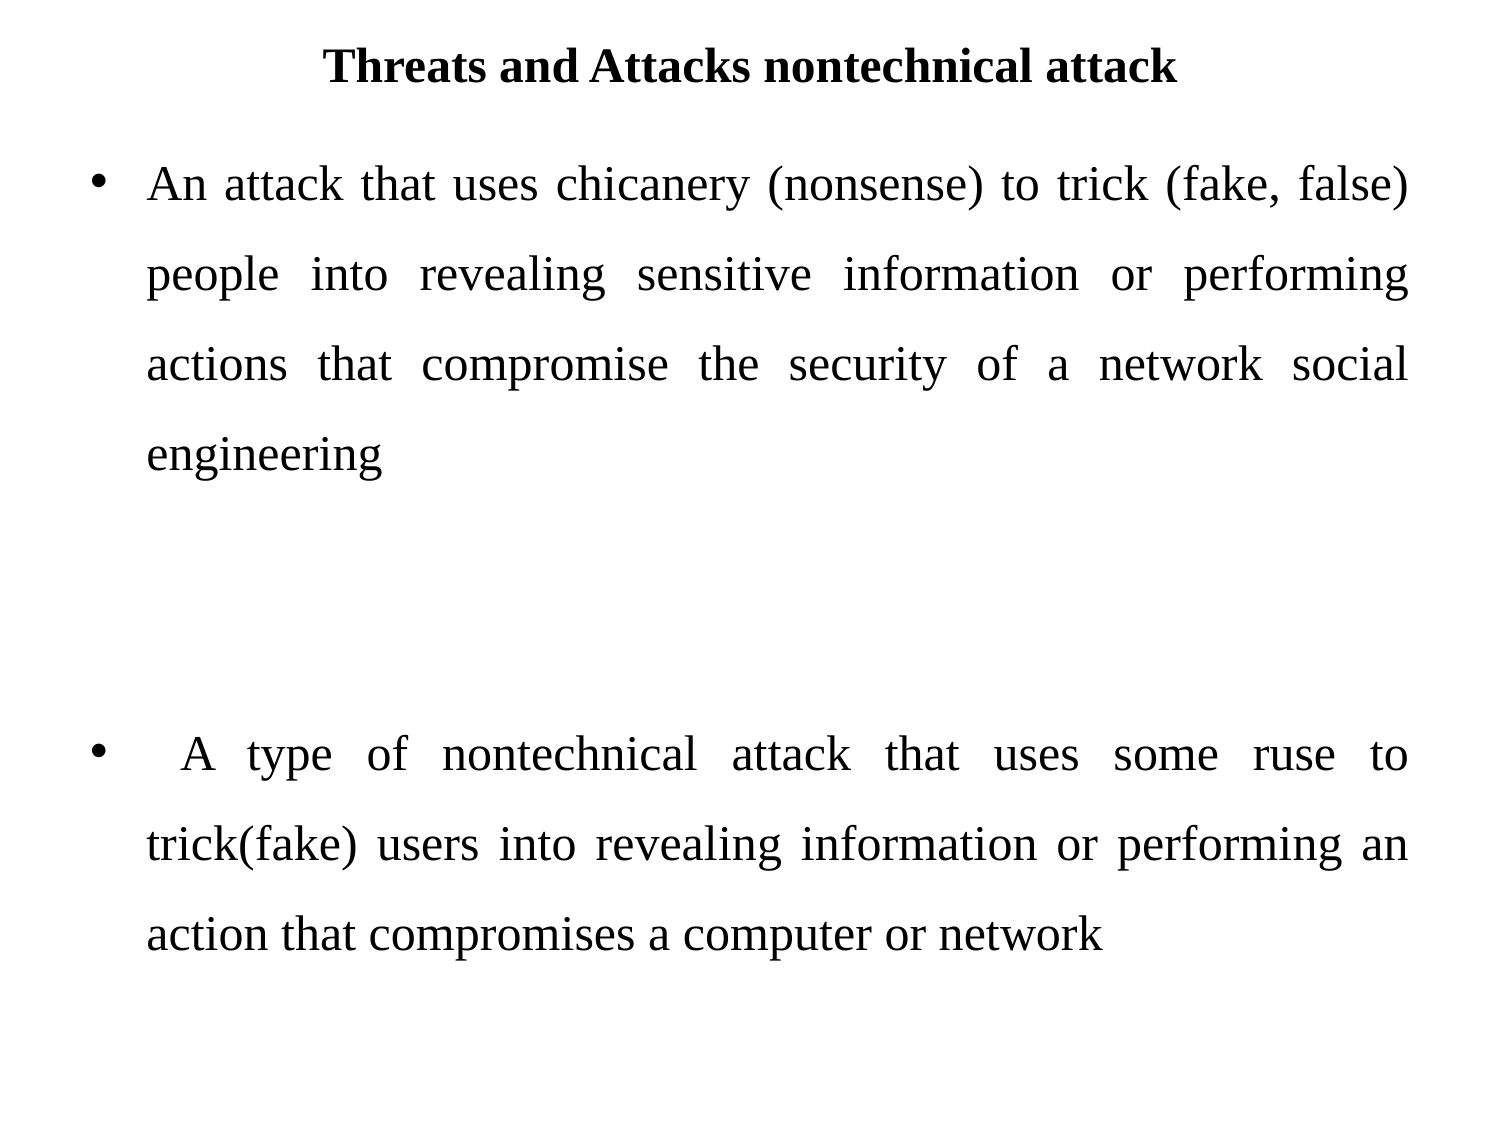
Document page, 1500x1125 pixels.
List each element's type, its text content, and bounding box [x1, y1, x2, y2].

list An attack that uses chicanery (nonsense) to trick (fake, false) people into revealing sensitive information or performing actions that compromise the security of a network social engineering A type of nontechnical attack that uses some ruse to trick(fake) users into revealing information or performing an action that compromises a computer or network [75, 112, 1425, 1038]
title Threats and Attacks nontechnical attack [75, 24, 1425, 100]
